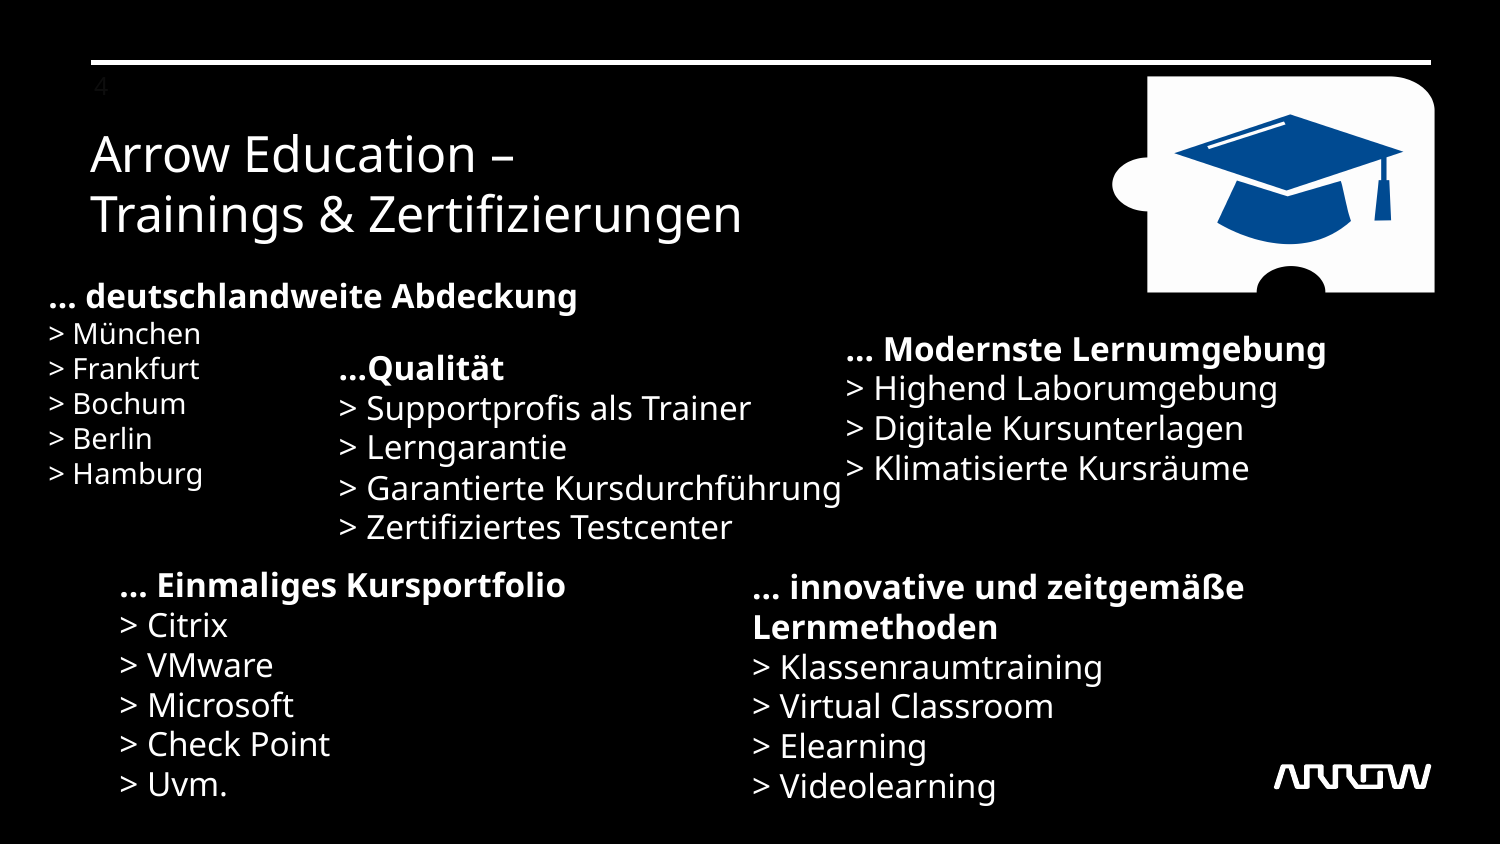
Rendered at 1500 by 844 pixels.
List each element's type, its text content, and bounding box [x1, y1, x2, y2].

picture [1109, 63, 1437, 309]
text_box … Einmaliges Kursportfolio > Citrix > VMware > Microsoft > Check Point > Uvm. [104, 556, 582, 811]
text_box …Qualität > Supportprofis als Trainer > Lerngarantie > Garantierte Kursdurchführung > Zertifiziertes Testcenter [324, 339, 859, 554]
text_box … deutschlandweite Abdeckung > München > Frankfurt > Bochum > Berlin > Hamburg [33, 267, 594, 533]
text_box … innovative und zeitgemäße Lernmethoden > Klassenraumtraining > Virtual Classroom > Elearning > Videolearning [737, 558, 1500, 813]
title Arrow Education – Trainings & Zertifizierungen [75, 109, 1104, 257]
text_box … Modernste Lernumgebung > Highend Laborumgebung > Digitale Kursunterlagen > Klimatisierte Kursräume [830, 320, 1343, 495]
